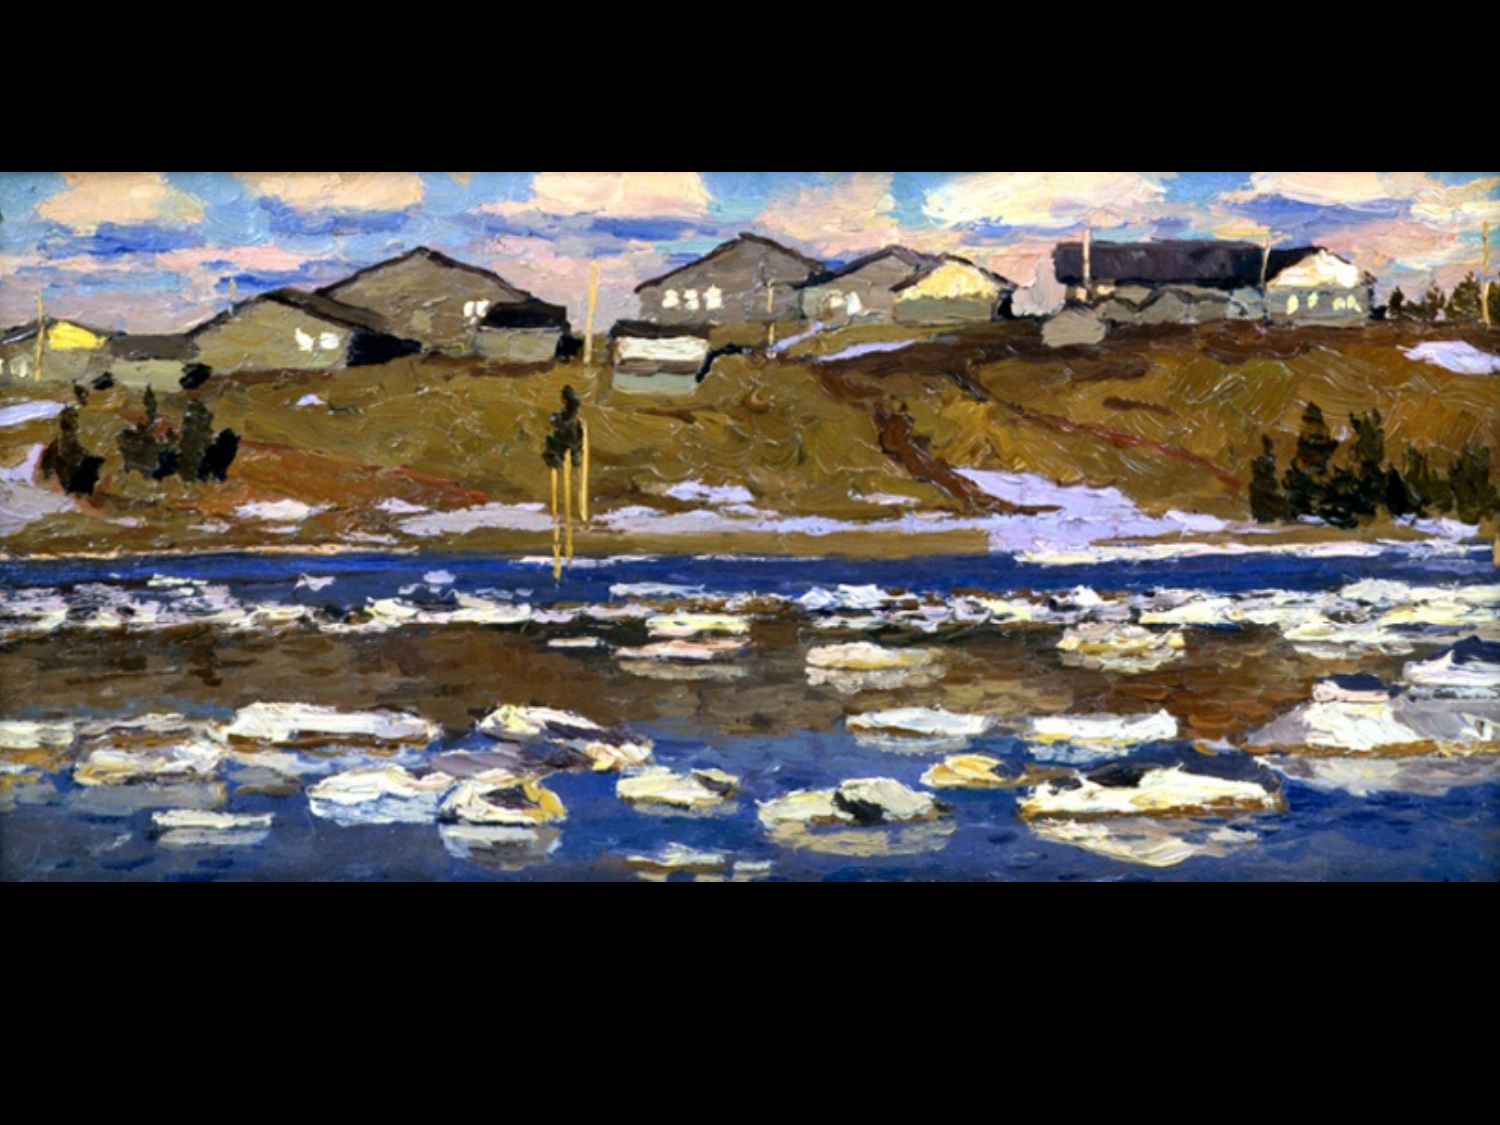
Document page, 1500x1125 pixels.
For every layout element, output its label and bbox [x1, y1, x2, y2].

picture [0, 172, 1500, 882]
